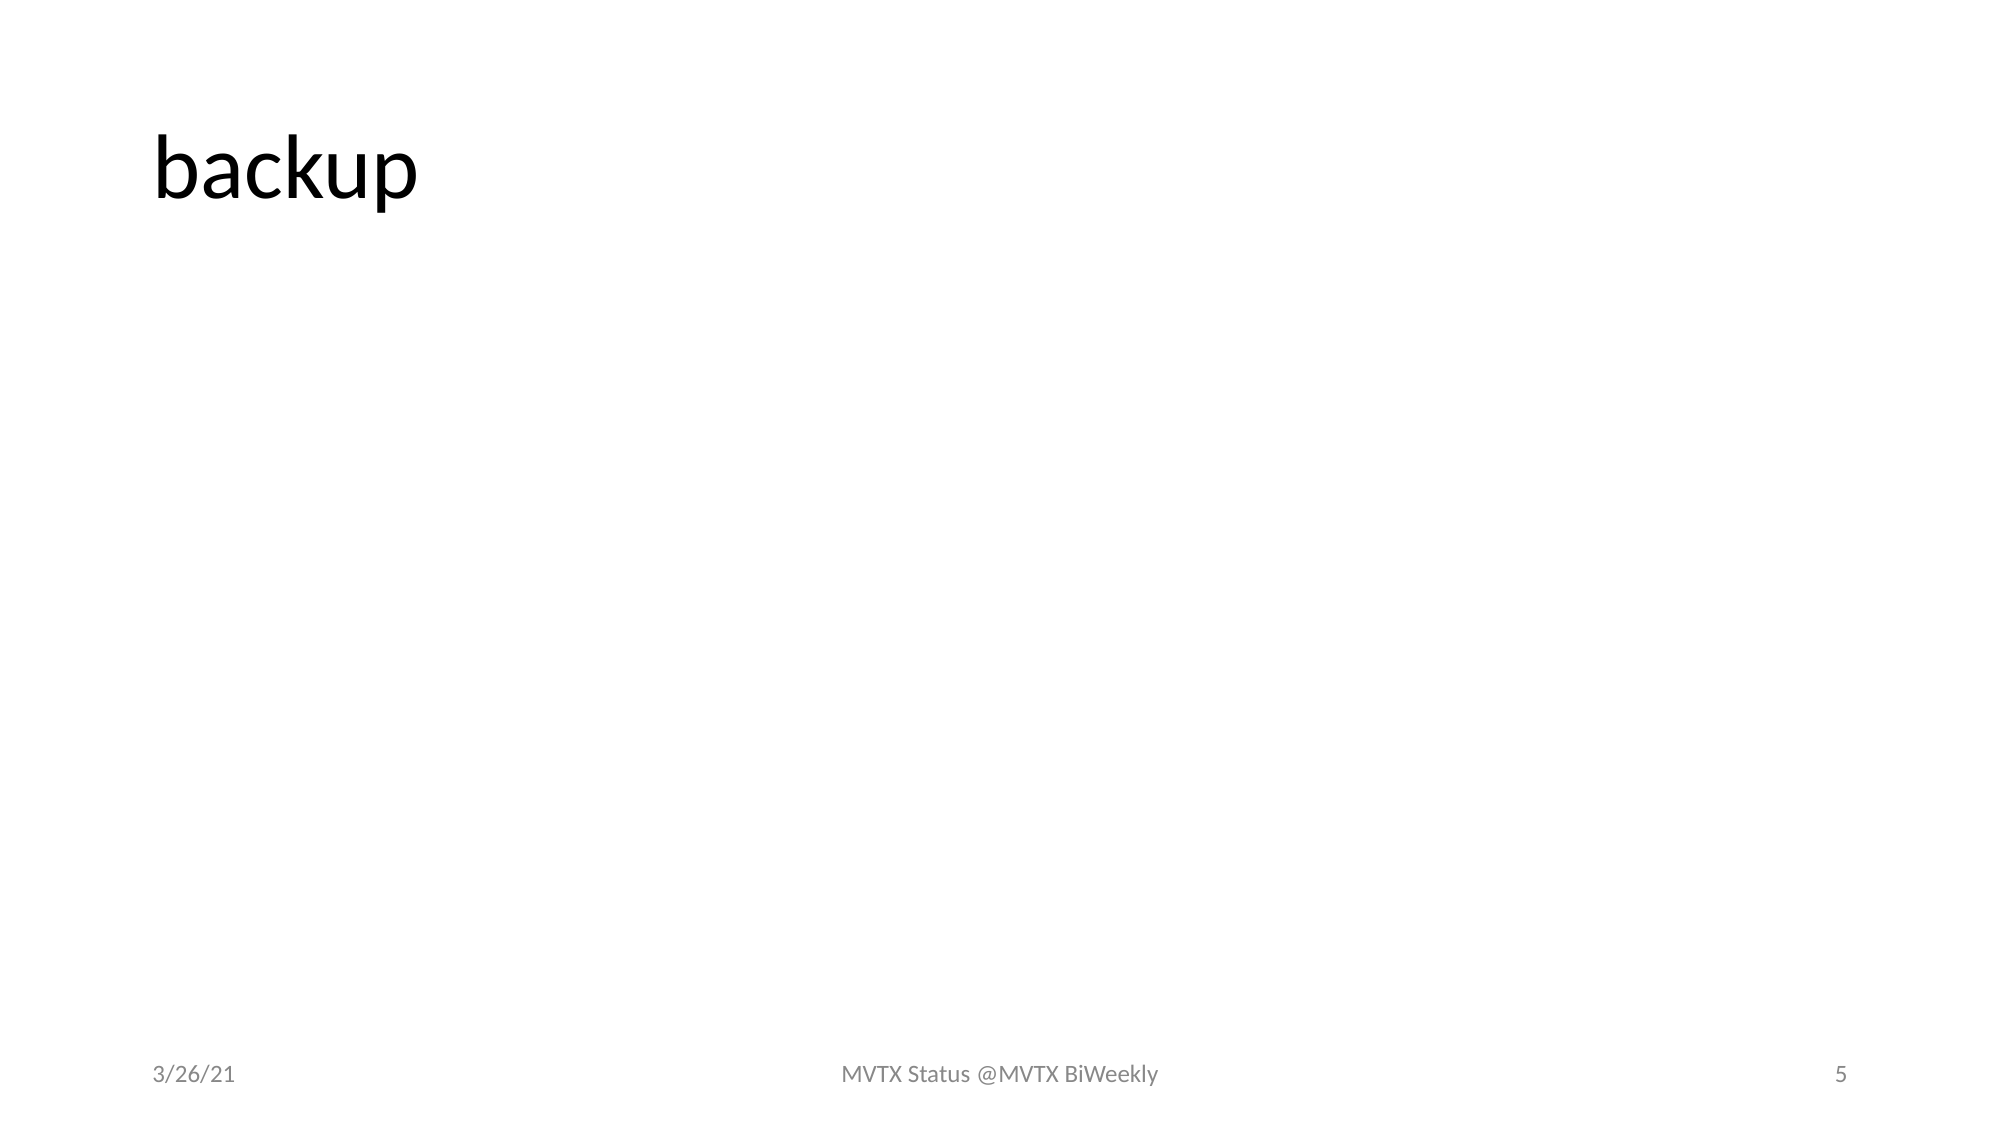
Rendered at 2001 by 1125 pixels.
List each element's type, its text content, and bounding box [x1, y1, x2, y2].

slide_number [137, 1042, 588, 1103]
title backup [137, 59, 1863, 278]
footer MVTX Status @MVTX BiWeekly [662, 1042, 1338, 1103]
slide_number 5 [1412, 1042, 1863, 1103]
